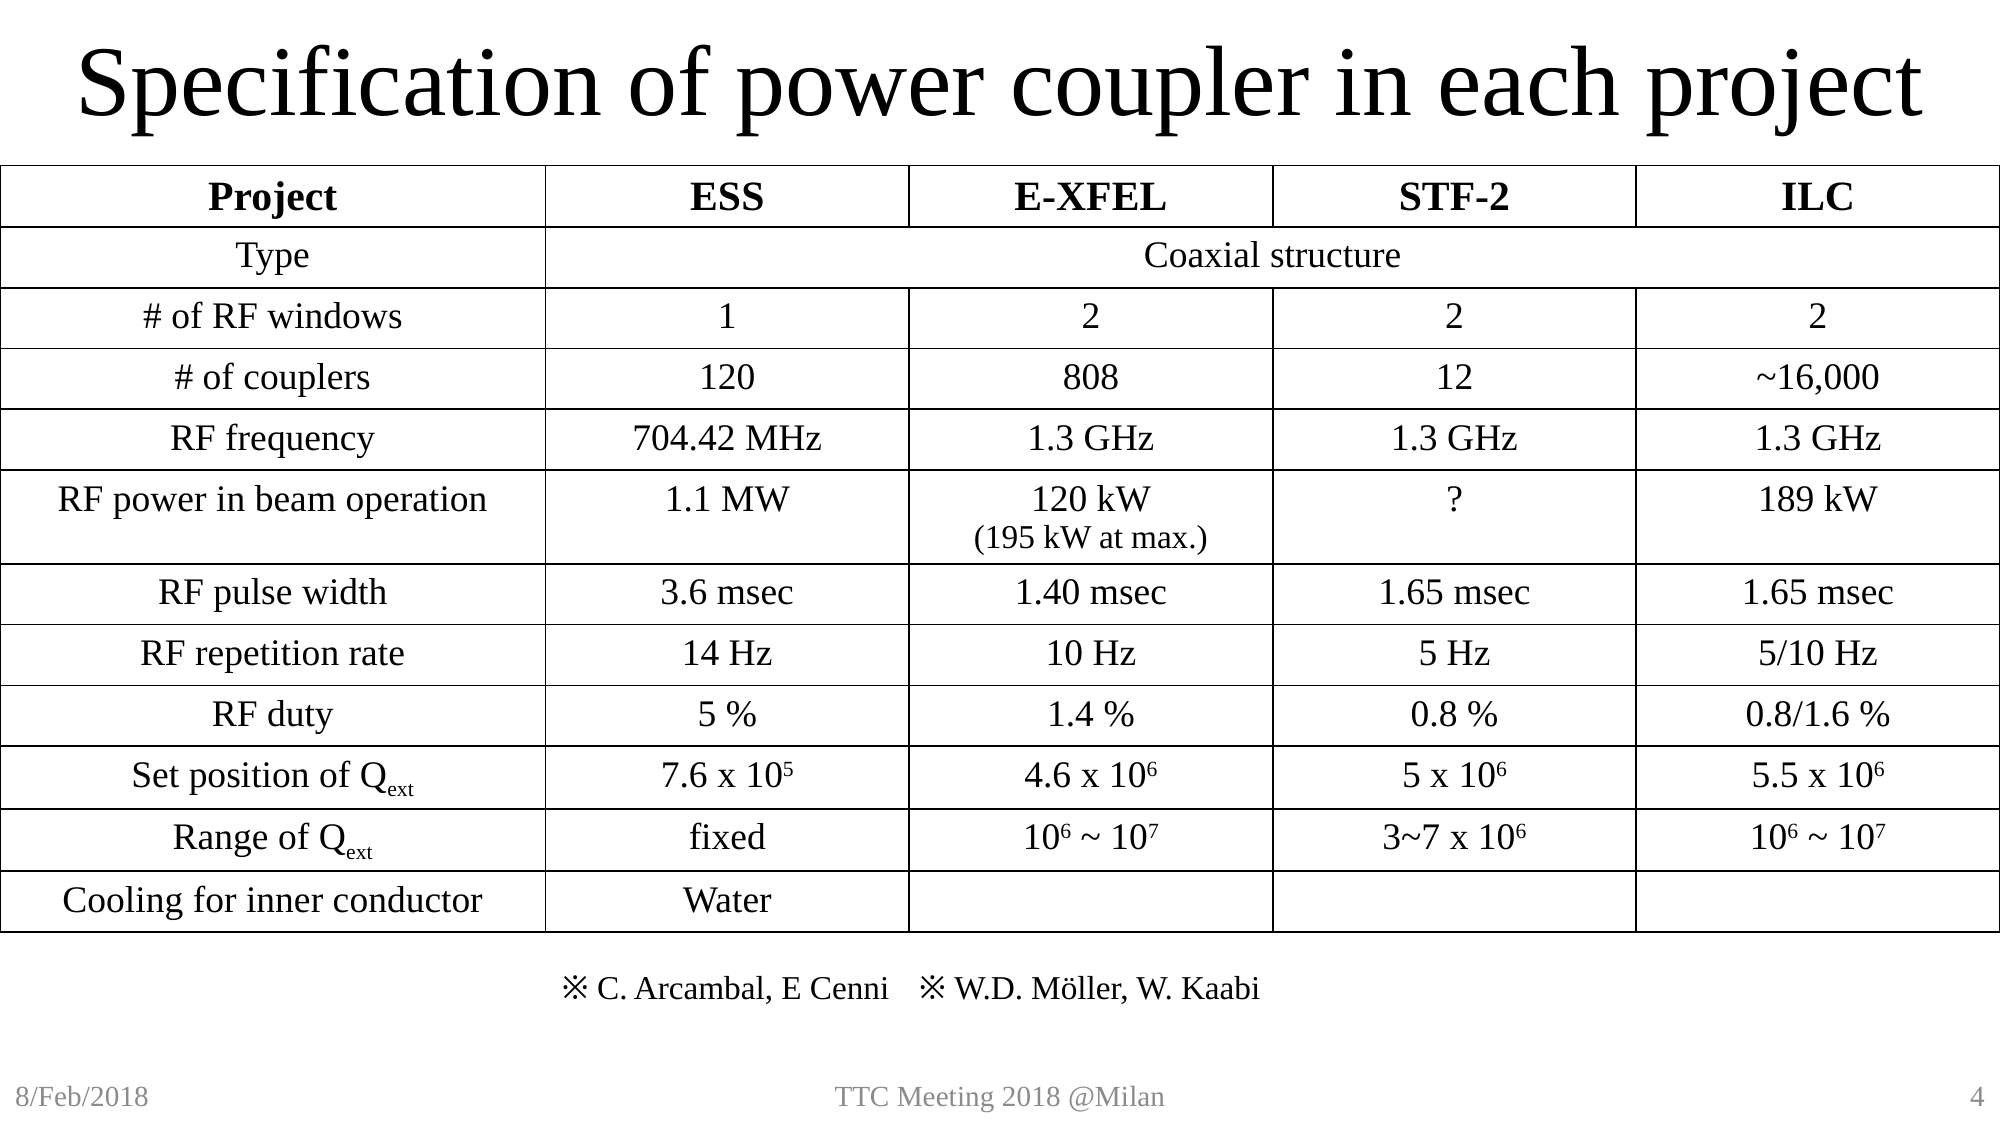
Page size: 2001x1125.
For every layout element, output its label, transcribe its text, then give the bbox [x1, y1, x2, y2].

table_cell 1.3 GHz [910, 410, 1272, 469]
table_cell 0.8/1.6 % [1637, 686, 1999, 745]
table_header ESS [546, 166, 908, 226]
table_cell [1274, 872, 1635, 931]
table_cell 704.42 MHz [546, 410, 908, 469]
table_cell 4.6 x 106 [910, 747, 1272, 808]
table_cell 0.8 % [1274, 686, 1635, 745]
table_cell RF repetition rate [1, 625, 545, 685]
table_cell 1.1 MW [546, 471, 908, 563]
table_cell # of RF windows [1, 289, 545, 348]
table_cell 1.4 % [910, 686, 1272, 745]
table_cell 7.6 x 105 [546, 747, 908, 808]
table_cell ? [1274, 471, 1635, 563]
table_cell Range of Qext [1, 810, 545, 870]
table_cell 3~7 x 106 [1274, 810, 1635, 870]
table_cell 5 x 106 [1274, 747, 1635, 808]
text_box ※ C. Arcambal, E Cenni [546, 959, 904, 1014]
table_cell 5 Hz [1274, 625, 1635, 685]
table_header STF-2 [1274, 166, 1635, 226]
table_cell fixed [546, 810, 908, 870]
footer TTC Meeting 2018 @Milan [0, 1065, 2000, 1125]
table_cell 12 [1274, 349, 1635, 408]
table_cell 3.6 msec [546, 565, 908, 624]
table_cell [1637, 872, 1999, 931]
table_cell 1.40 msec [910, 565, 1272, 624]
table_cell Water [546, 872, 908, 931]
table_cell 1.3 GHz [1637, 410, 1999, 469]
table_cell 808 [910, 349, 1272, 408]
table_cell 1 [546, 289, 908, 348]
table_cell [910, 872, 1272, 931]
table_header E-XFEL [910, 166, 1272, 226]
table_cell 5 % [546, 686, 908, 745]
table_header Project [1, 166, 545, 226]
table_cell 2 [1637, 289, 1999, 348]
table_cell 106 ~ 107 [910, 810, 1272, 870]
table_cell 189 kW [1637, 471, 1999, 563]
table_cell 120 [546, 349, 908, 408]
table_cell # of couplers [1, 349, 545, 408]
title Specification of power coupler in each project [0, 0, 2000, 151]
table_cell Coaxial structure [546, 228, 1999, 287]
table_cell 1.65 msec [1274, 565, 1635, 624]
table_cell RF duty [1, 686, 545, 745]
table_cell 5.5 x 106 [1637, 747, 1999, 808]
table_cell ~16,000 [1637, 349, 1999, 408]
table_cell 5/10 Hz [1637, 625, 1999, 685]
table_cell 1.65 msec [1637, 565, 1999, 624]
table_cell 2 [910, 289, 1272, 348]
table_cell RF pulse width [1, 565, 545, 624]
table_cell RF power in beam operation [1, 471, 545, 563]
table_cell Cooling for inner conductor [1, 872, 545, 931]
table_cell RF frequency [1, 410, 545, 469]
table_cell Set position of Qext [1, 747, 545, 808]
table_cell 106 ~ 107 [1637, 810, 1999, 870]
table_cell 14 Hz [546, 625, 908, 685]
table_cell 120 kW (195 kW at max.) [910, 471, 1272, 563]
text_box ※ W.D. Möller, W. Kaabi [904, 959, 1276, 1014]
table_cell Type [1, 228, 545, 287]
table_cell 10 Hz [910, 625, 1272, 685]
table_header ILC [1637, 166, 1999, 226]
table_cell 2 [1274, 289, 1635, 348]
table_cell 1.3 GHz [1274, 410, 1635, 469]
